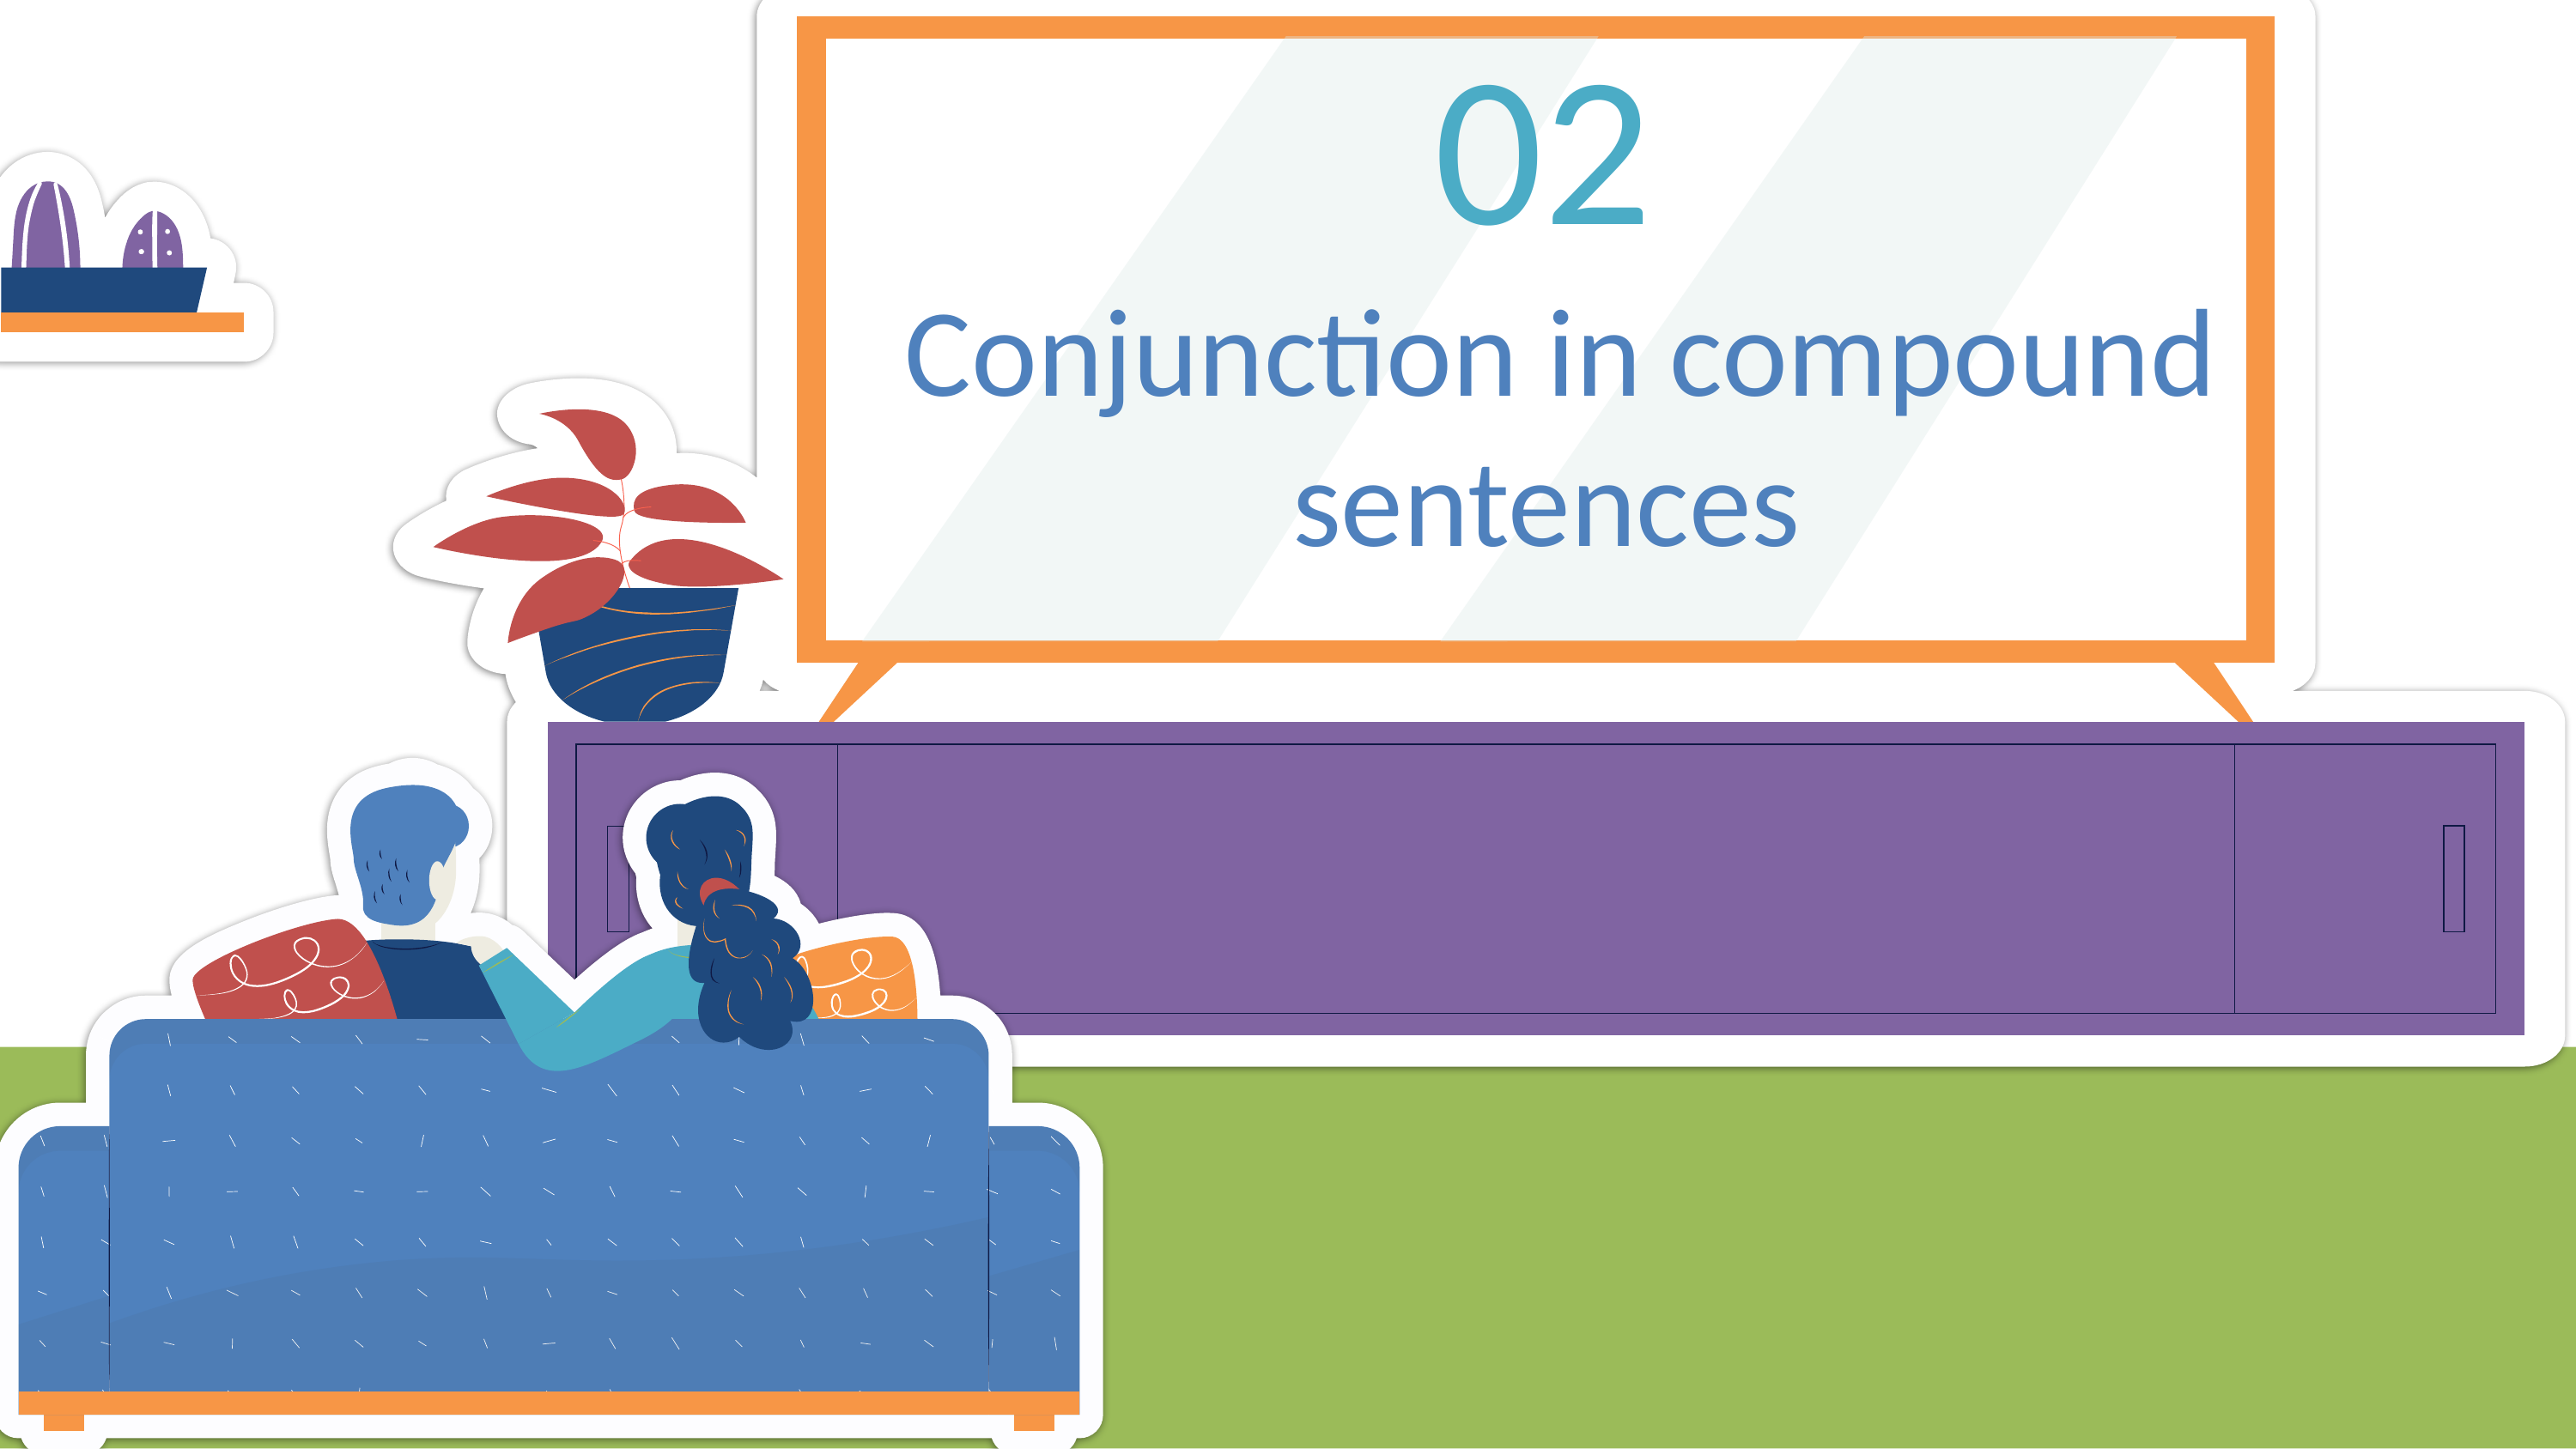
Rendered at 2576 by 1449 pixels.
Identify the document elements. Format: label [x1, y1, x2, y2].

text_box [390, 0, 2566, 1067]
text_box [0, 757, 1103, 1449]
